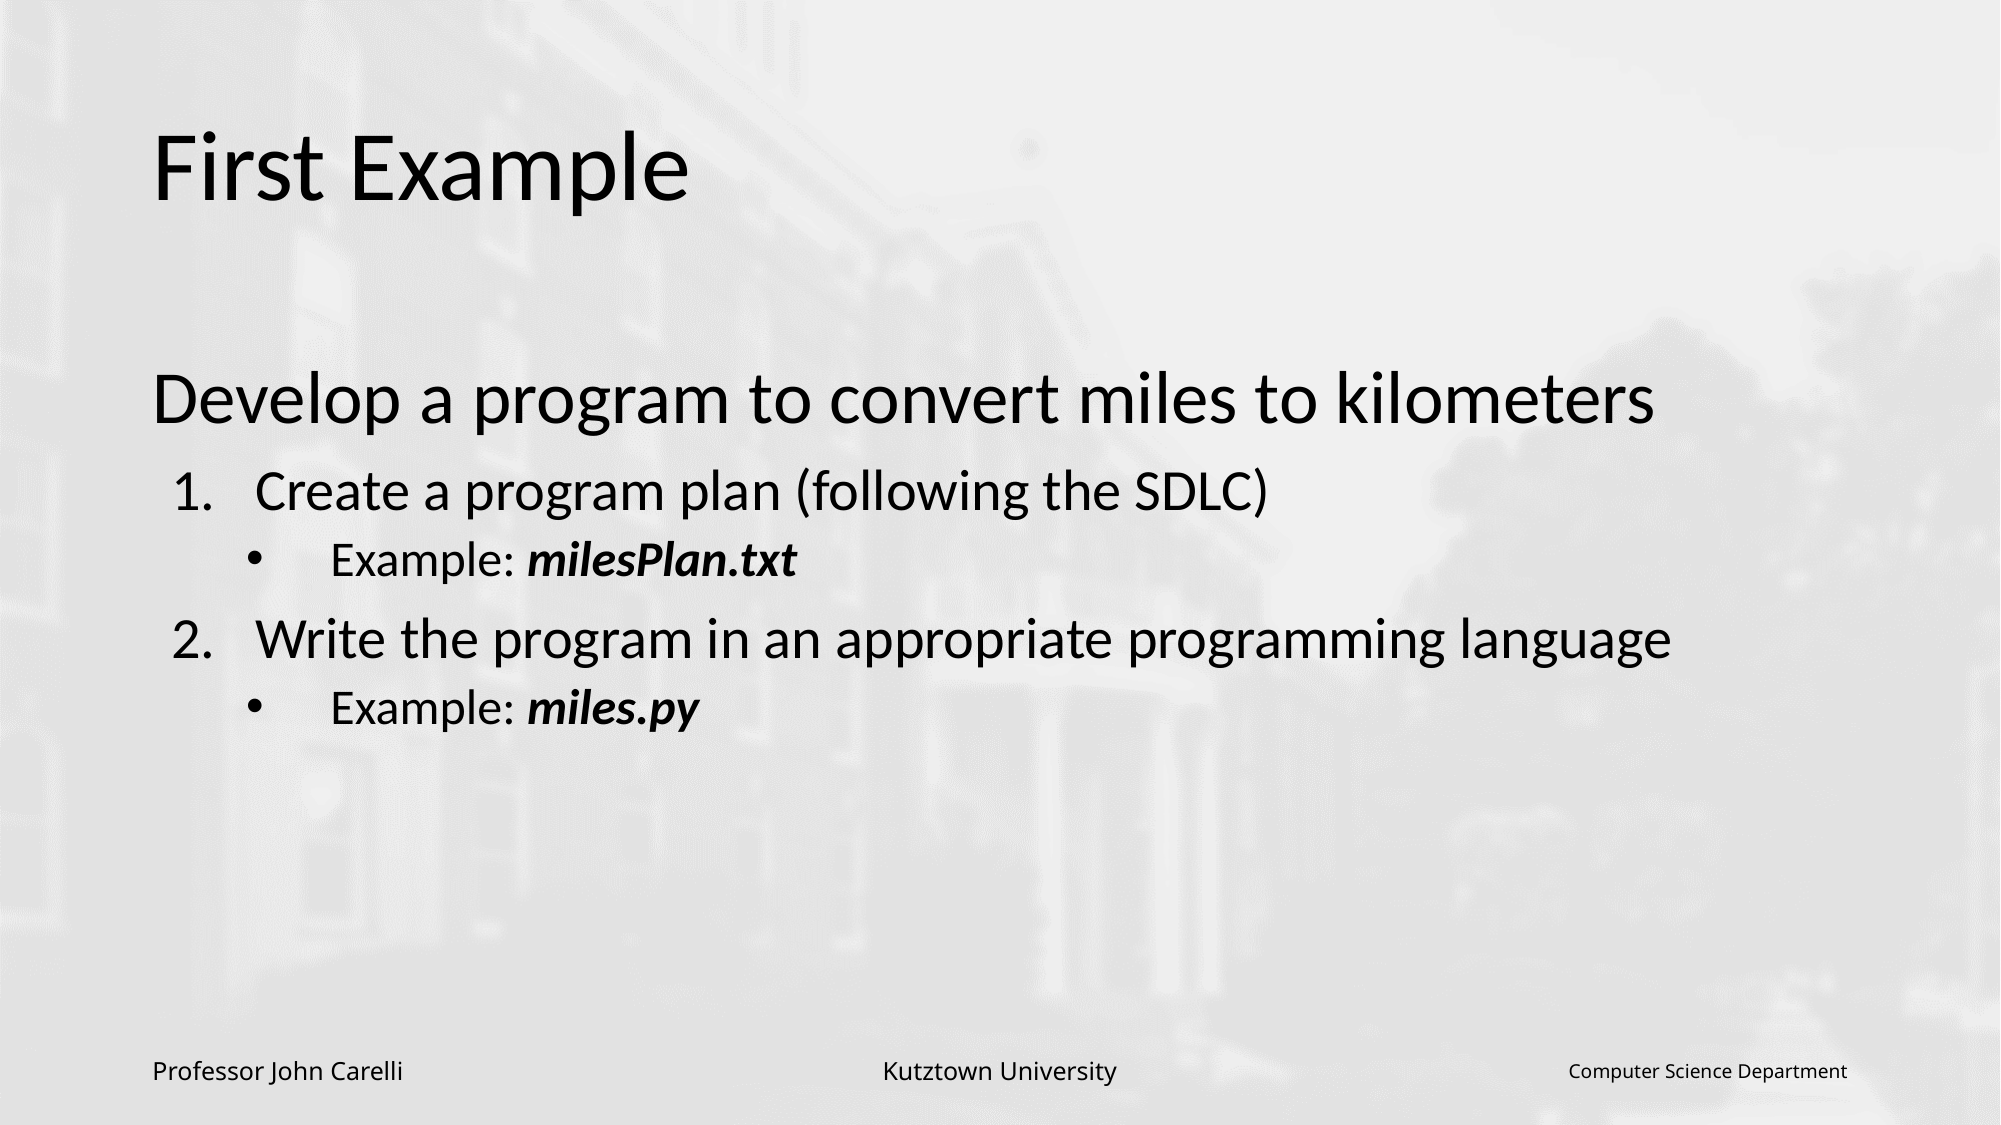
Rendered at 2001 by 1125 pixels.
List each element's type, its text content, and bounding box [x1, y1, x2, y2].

picture [0, 0, 2001, 1125]
list Develop a program to convert miles to kilometers Create a program plan (following the SDLC) Example: milesPlan.txt Write the program in an appropriate programming language Example: miles.py [137, 350, 1837, 995]
title First Example [137, 59, 1863, 278]
